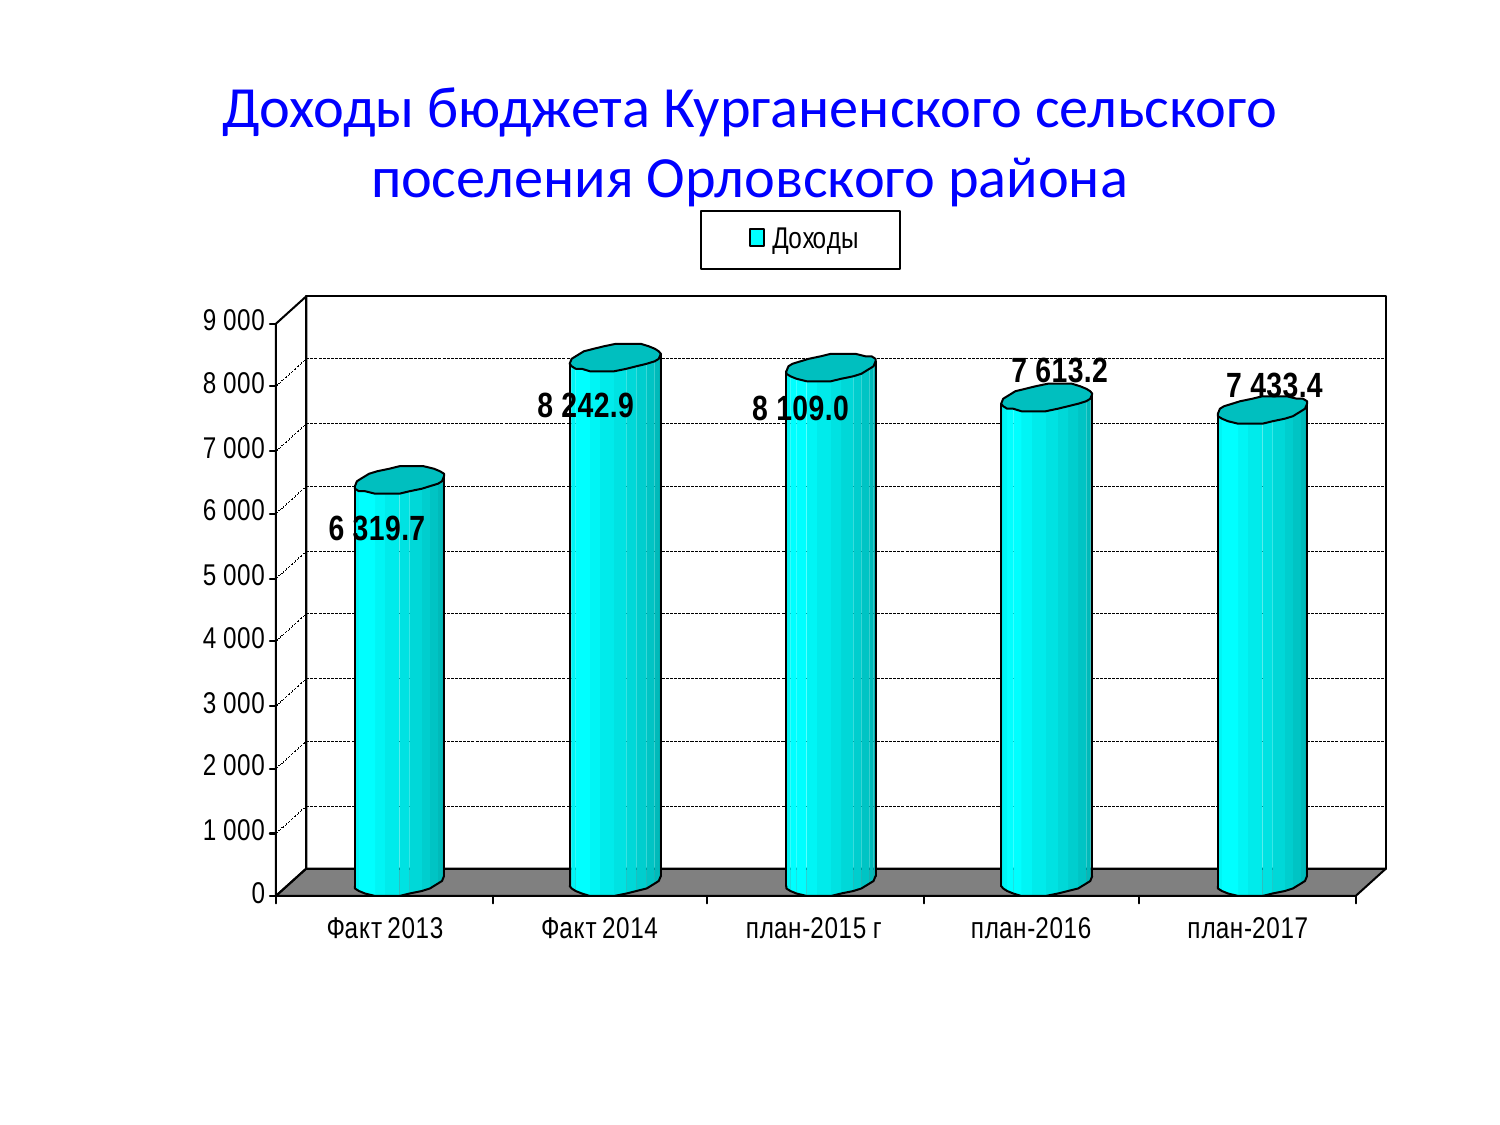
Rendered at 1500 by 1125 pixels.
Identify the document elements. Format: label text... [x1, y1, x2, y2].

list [123, 196, 1448, 1007]
title Доходы бюджета Курганенского сельского поселения Орловского района [74, 44, 1426, 233]
